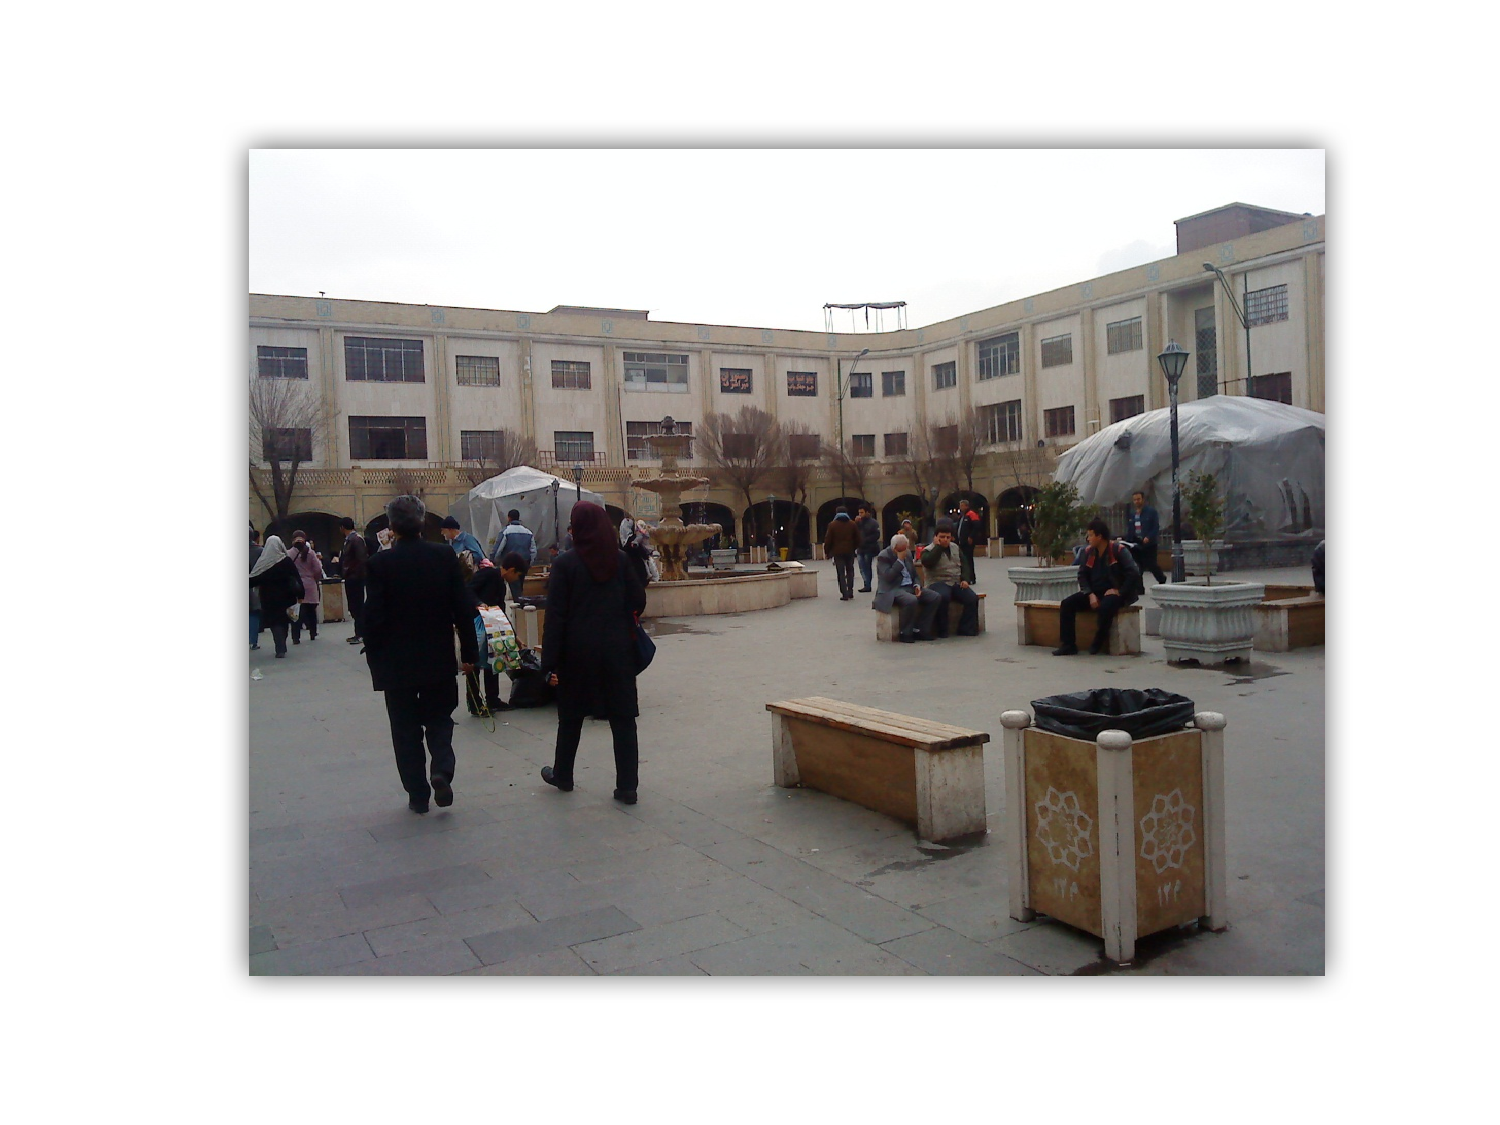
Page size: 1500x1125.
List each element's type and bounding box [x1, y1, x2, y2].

picture [249, 149, 1325, 976]
